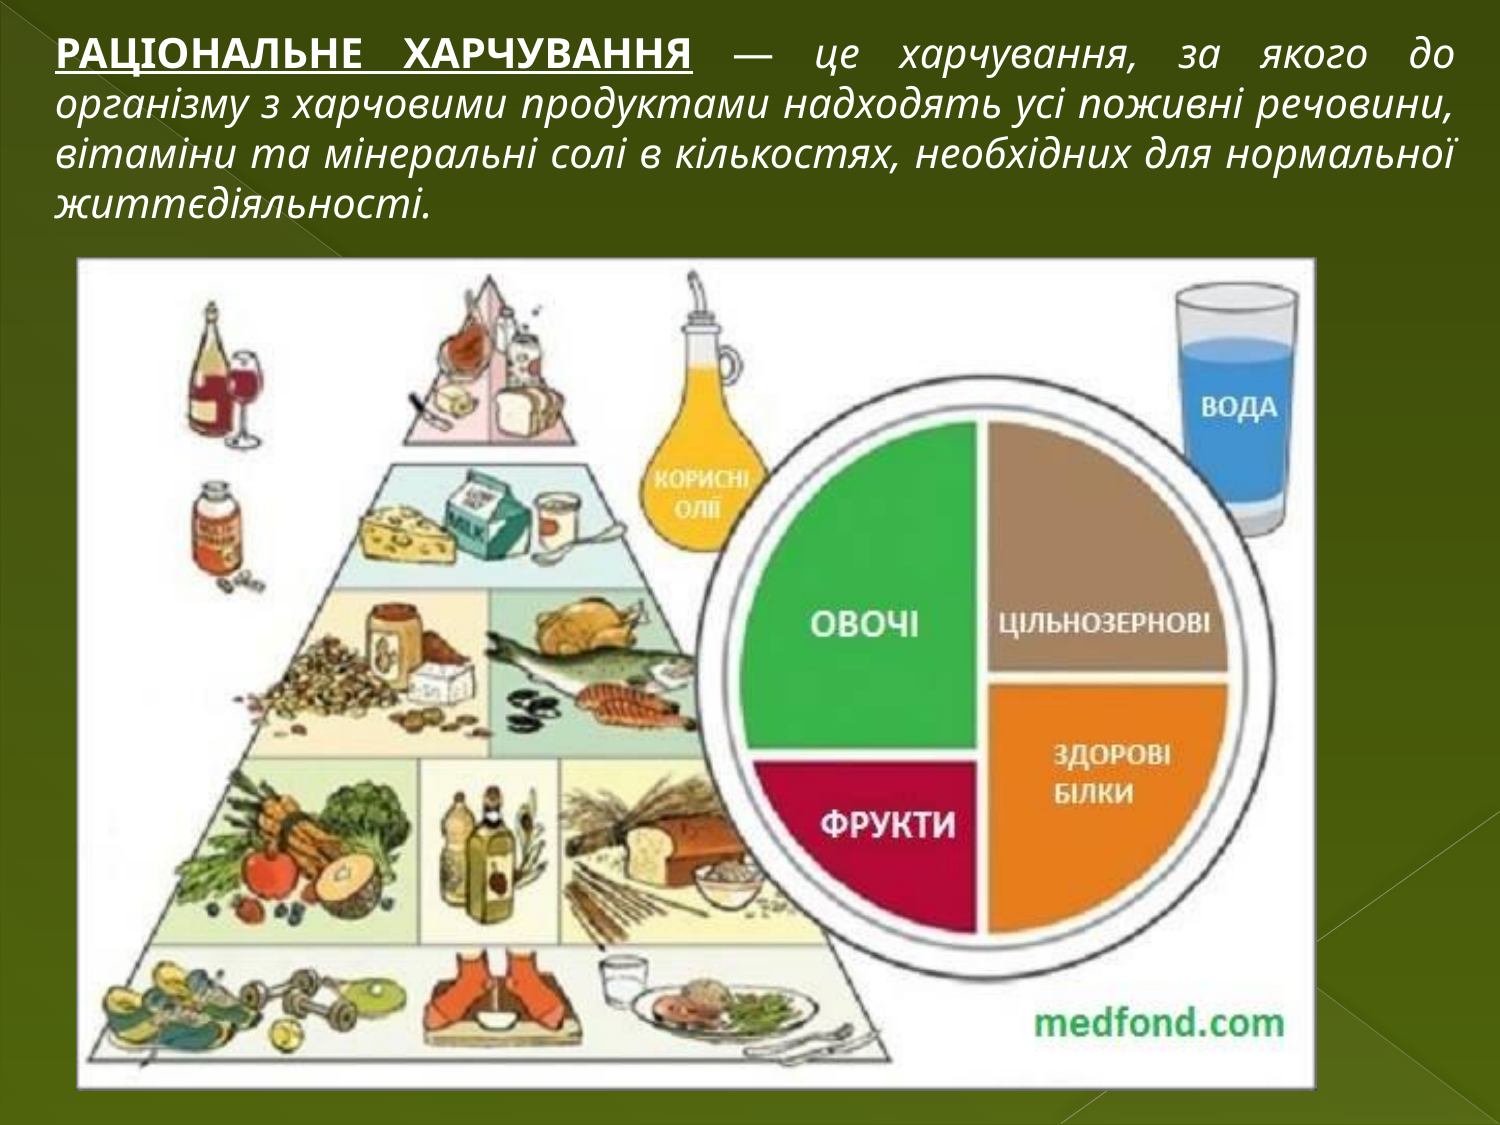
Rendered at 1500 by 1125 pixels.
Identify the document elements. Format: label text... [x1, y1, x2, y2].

picture [76, 257, 1318, 1091]
list РАЦІОНАЛЬНЕ ХАРЧУВАННЯ — це харчування, за якого до організму з харчовими продуктами надходять усі поживні речовини, вітаміни та мінеральні солі в кількостях, необхідних для нормальної життєдіяльності. [29, 19, 1471, 1094]
